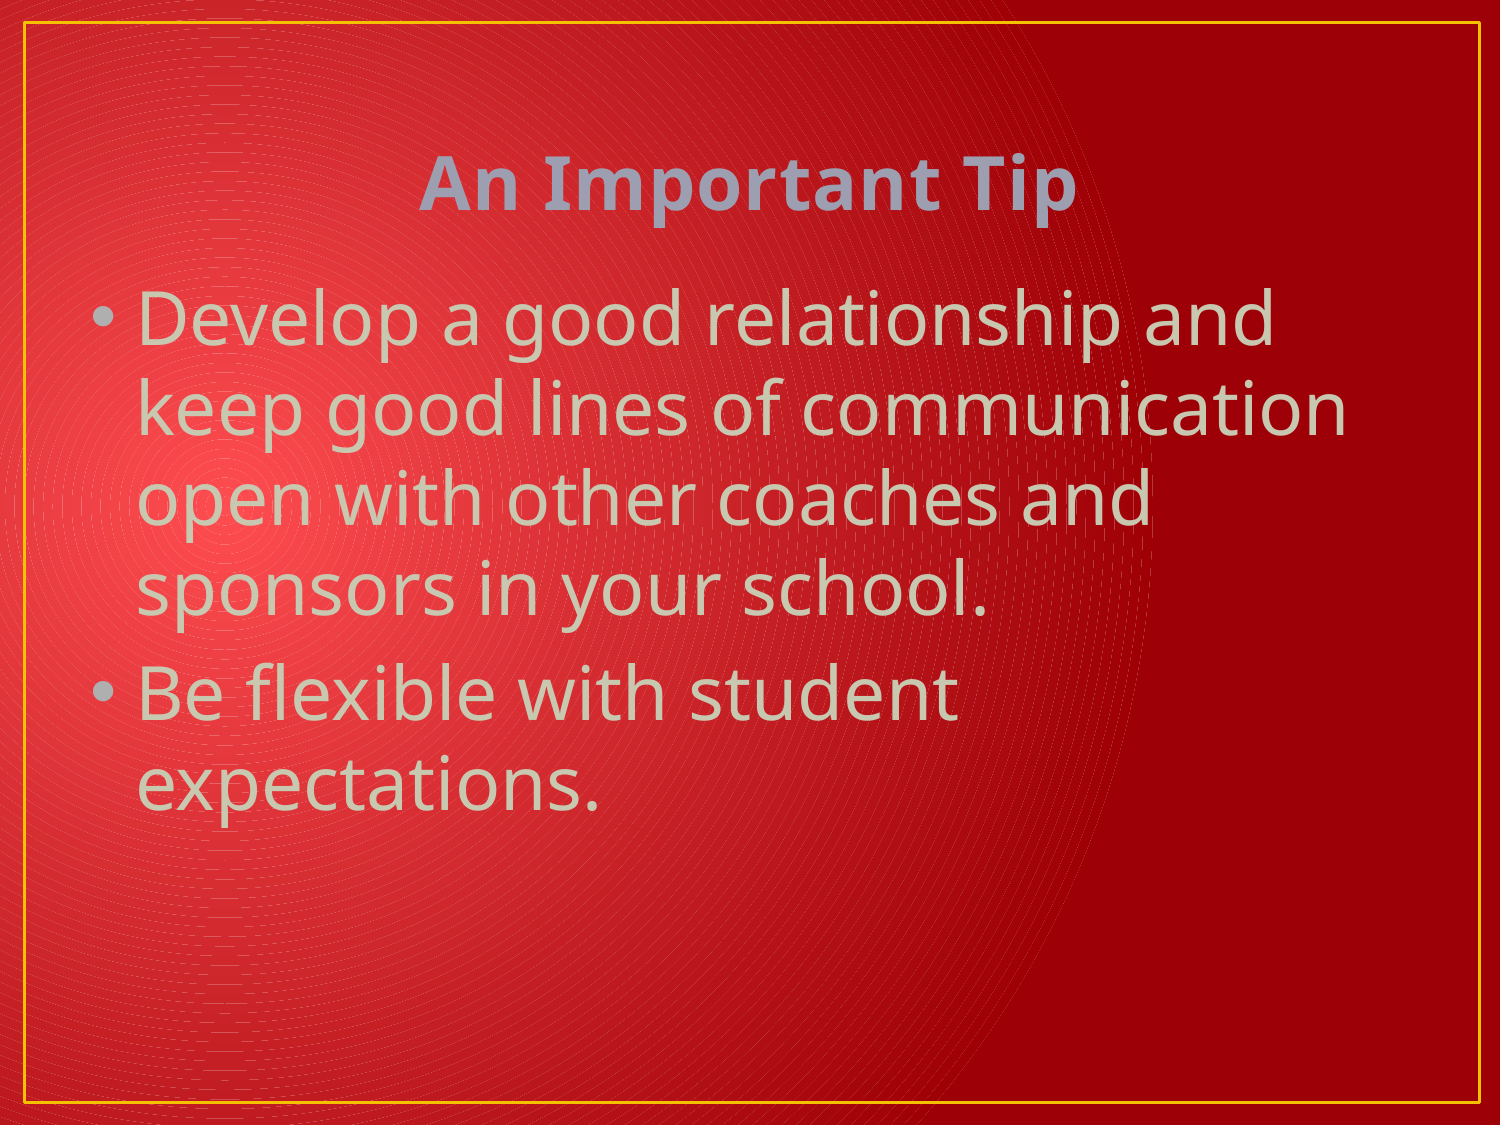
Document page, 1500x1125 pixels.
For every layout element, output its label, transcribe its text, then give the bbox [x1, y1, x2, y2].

list Develop a good relationship and keep good lines of communication open with other coaches and sponsors in your school. Be flexible with student expectations. [75, 262, 1425, 1005]
title An Important Tip [75, 45, 1425, 233]
